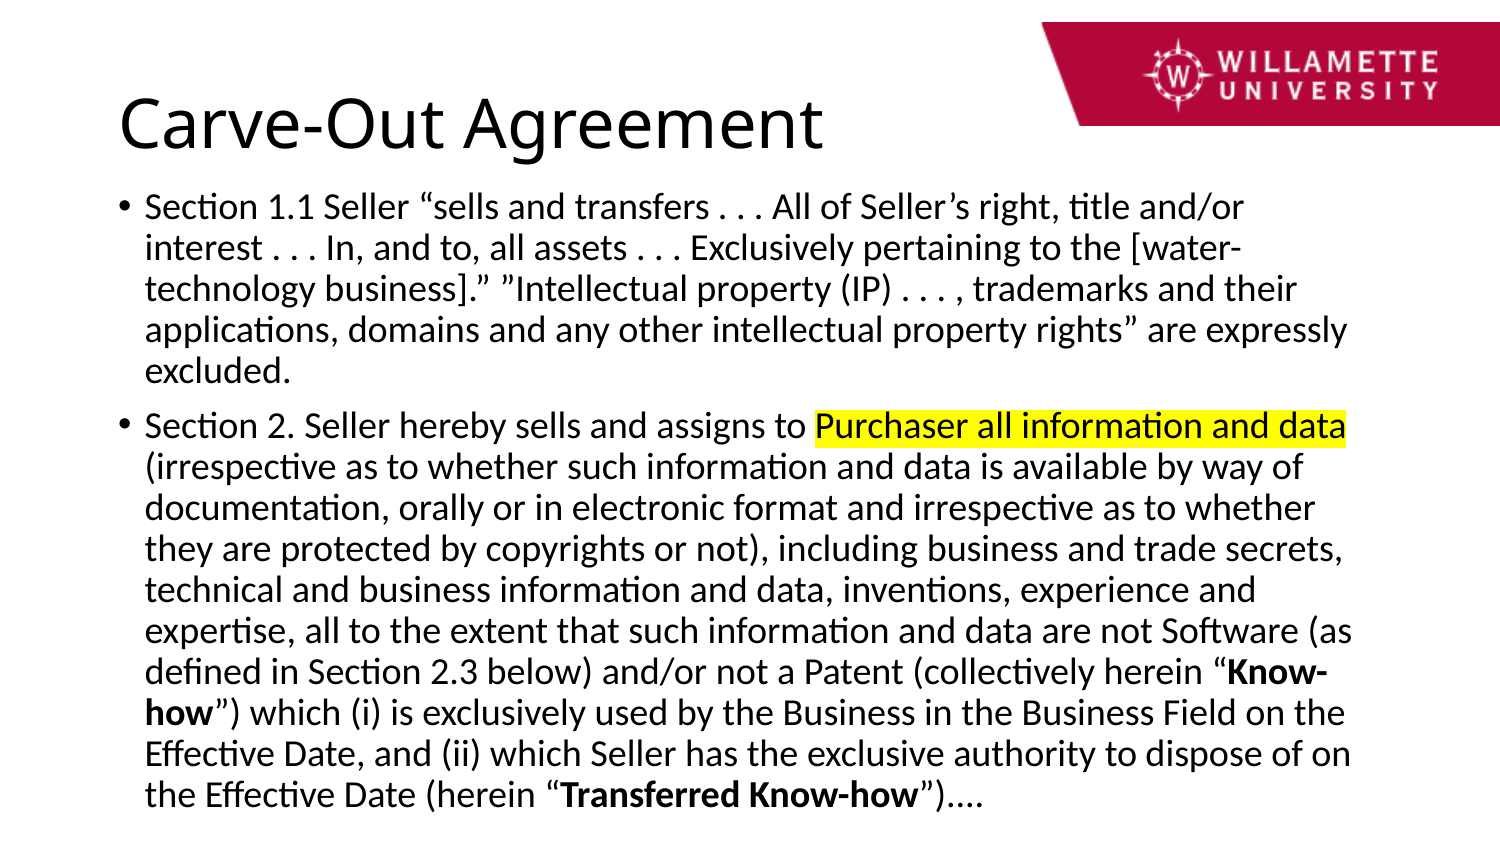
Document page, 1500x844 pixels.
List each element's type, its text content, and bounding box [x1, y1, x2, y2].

list Section 1.1 Seller “sells and transfers . . . All of Seller’s right, title and/or interest . . . In, and to, all assets . . . Exclusively pertaining to the [water-technology business].” ”Intellectual property (IP) . . . , trademarks and their applications, domains and any other intellectual property rights” are expressly excluded. Section 2. Seller hereby sells and assigns to Purchaser all information and data (irrespective as to whether such information and data is available by way of documentation, orally or in electronic format and irrespective as to whether they are protected by copyrights or not), including business and trade secrets, technical and business information and data, inventions, experience and expertise, all to the extent that such information and data are not Software (as defined in Section 2.3 below) and/or not a Patent (collectively herein “Know-how”) which (i) is exclusively used by the Business in the Business Field on the Effective Date, and (ii) which Seller has the exclusive authority to dispose of on the Effective Date (herein “Transferred Know-how”).... [103, 179, 1397, 825]
title Carve-Out Agreement [103, 44, 1397, 179]
